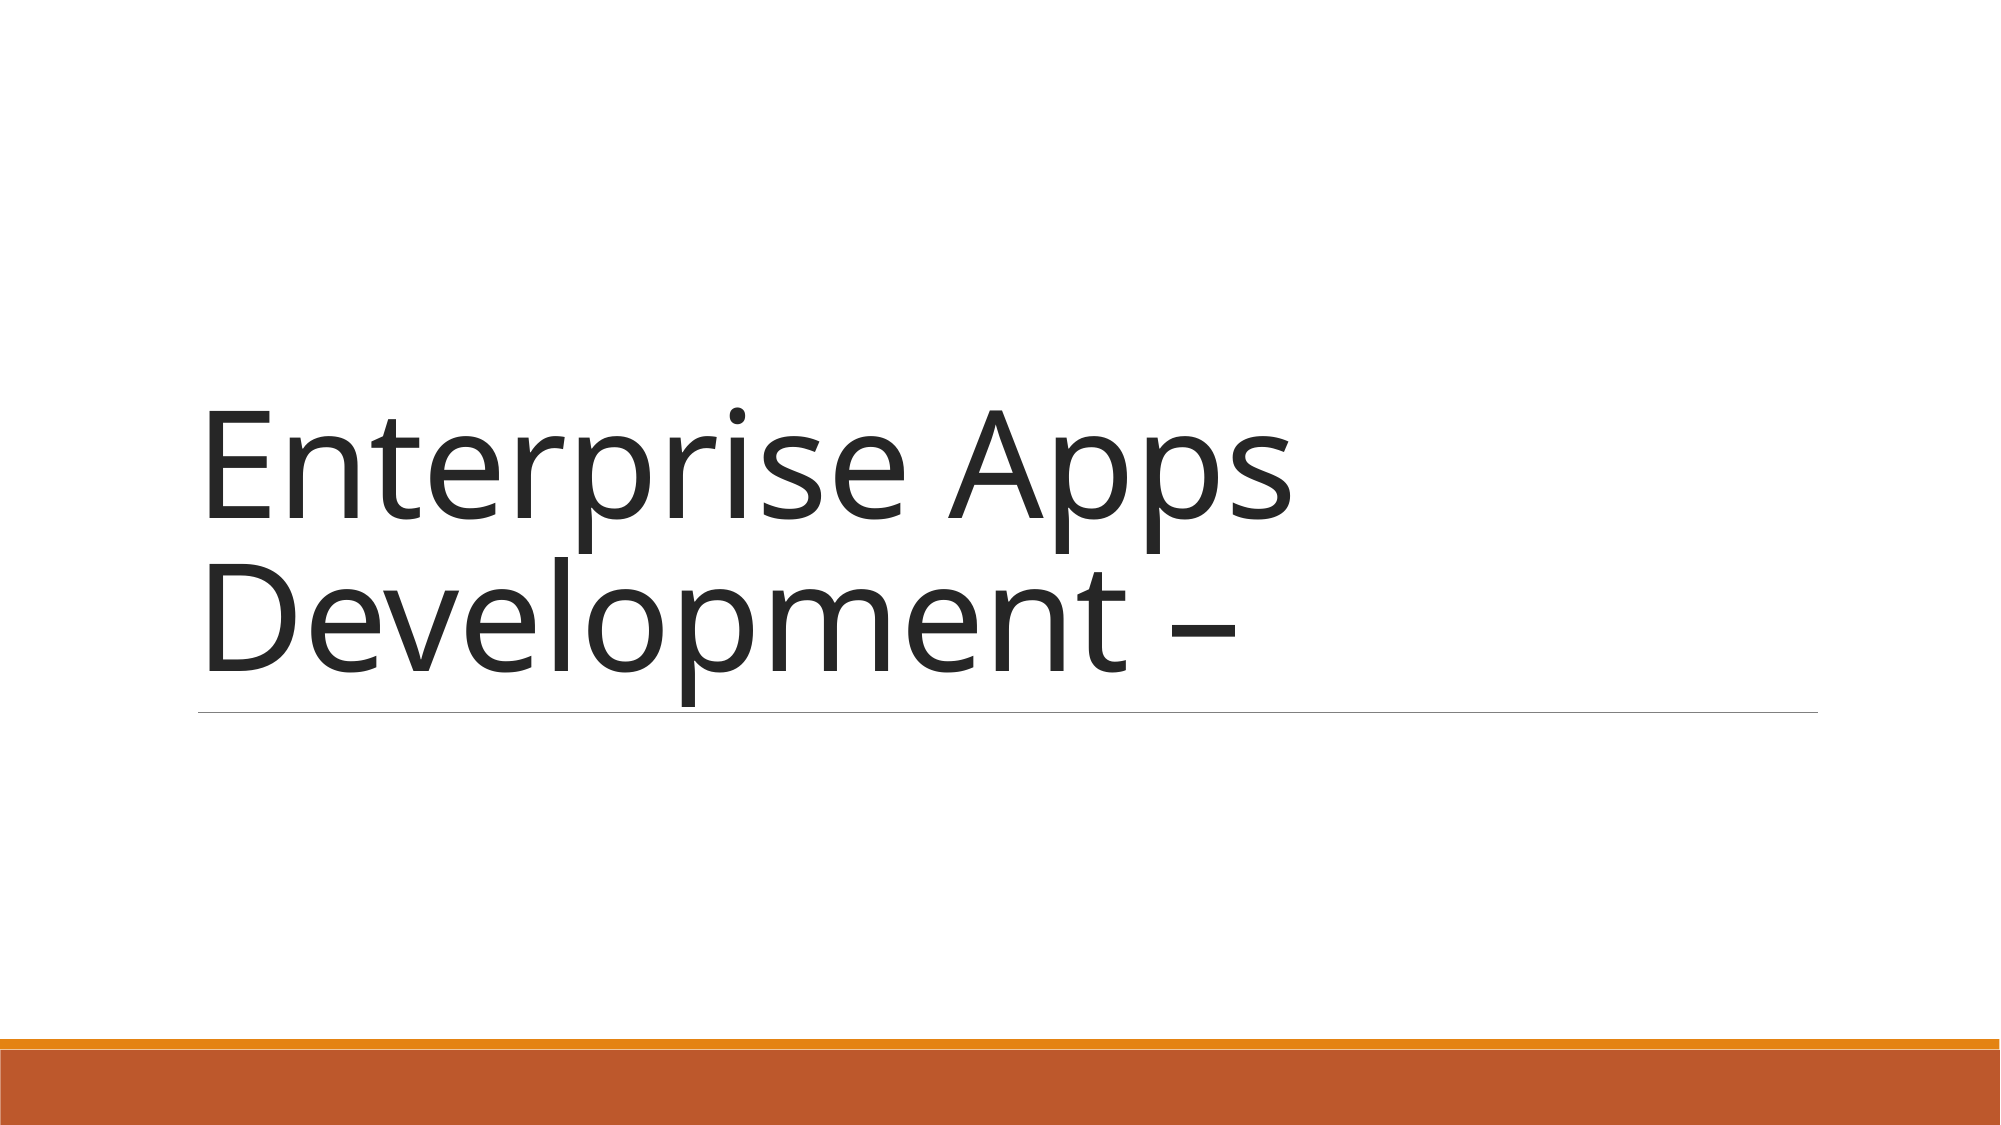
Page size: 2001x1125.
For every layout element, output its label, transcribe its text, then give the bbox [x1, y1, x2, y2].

title Enterprise Apps Development – [180, 124, 1878, 710]
